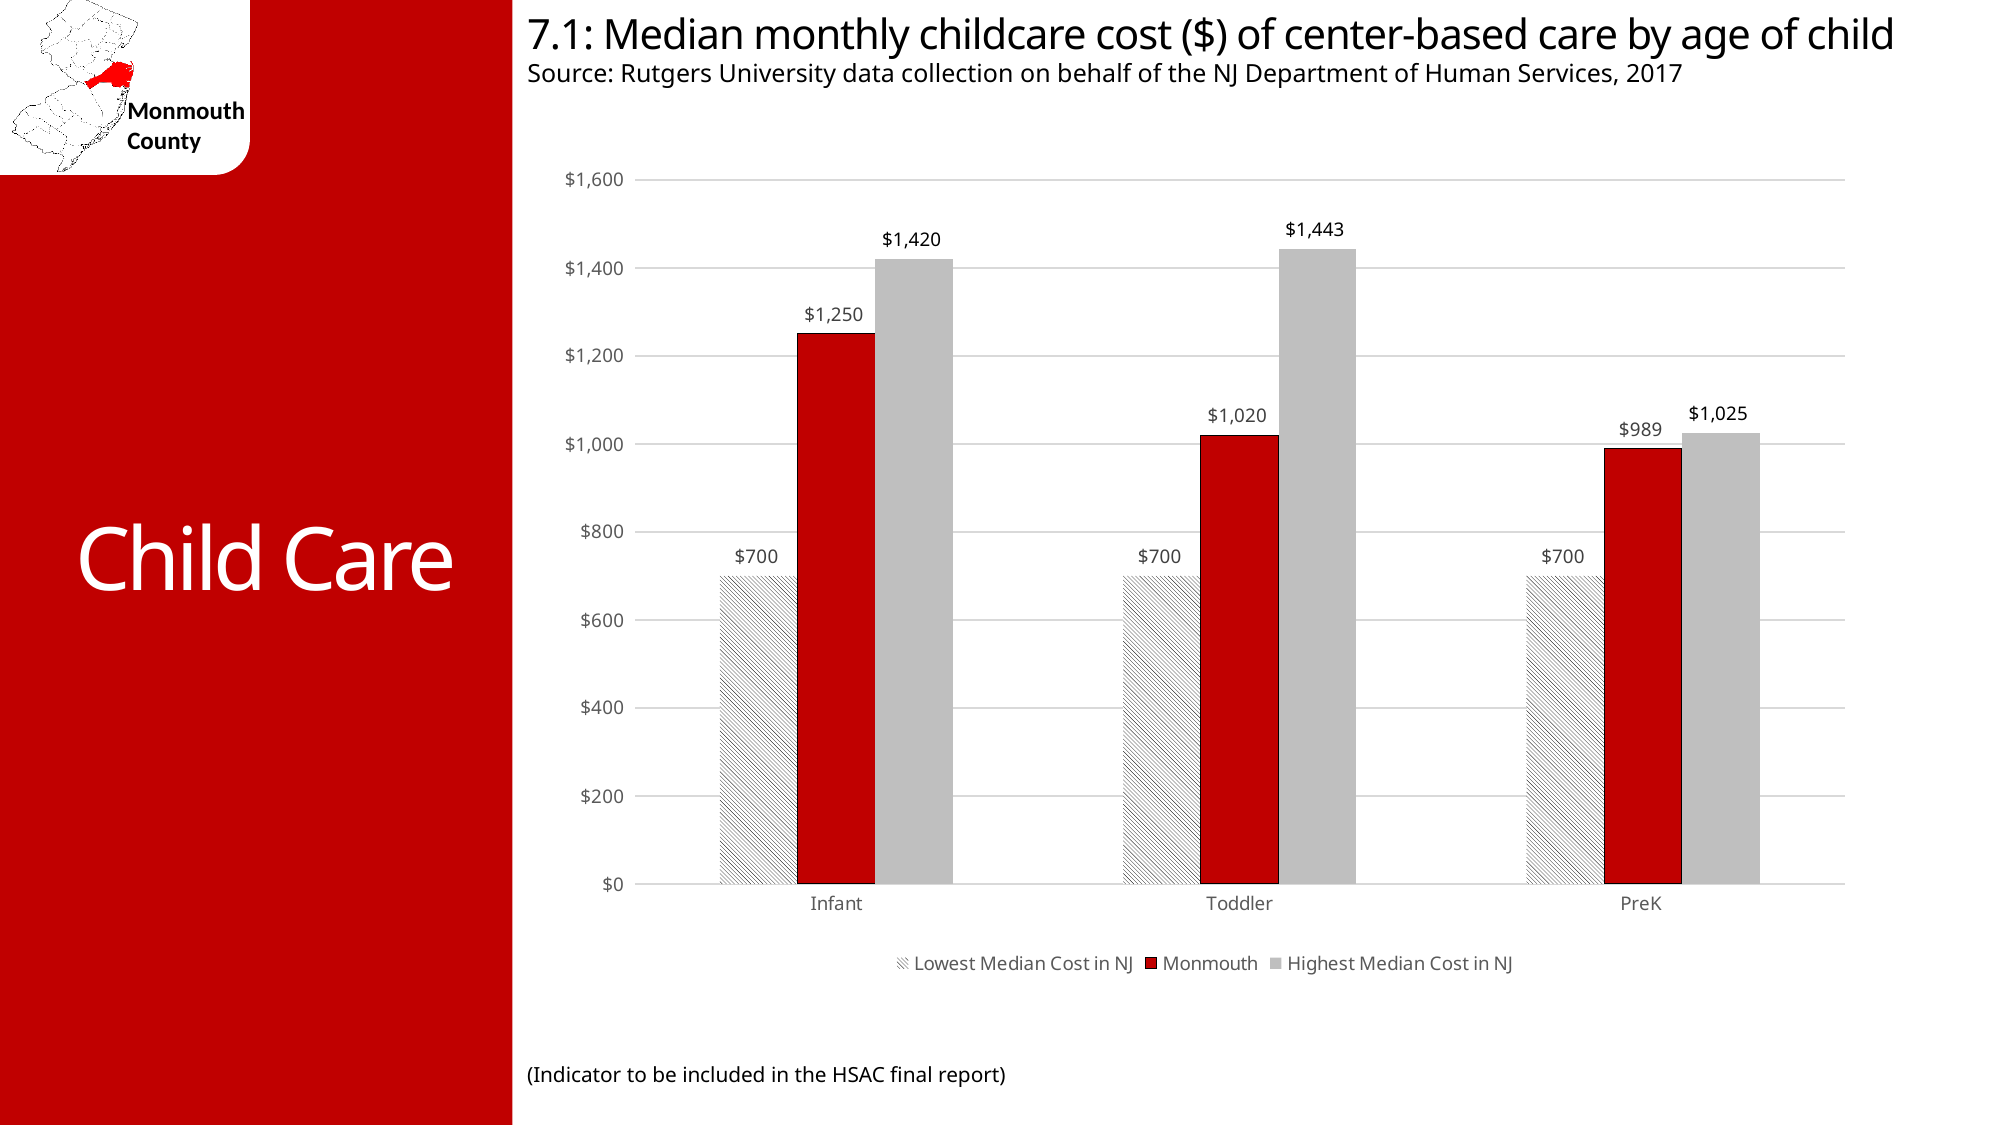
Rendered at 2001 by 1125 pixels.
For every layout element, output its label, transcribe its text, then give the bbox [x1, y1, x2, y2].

picture [12, 0, 138, 112]
text_box Source: Rutgers University data collection on behalf of the NJ Department of Human Services, 2017 [512, 50, 1891, 95]
text_box 7.1: Median monthly childcare cost ($) of center-based care by age of child [512, 0, 1992, 65]
text_box (Indicator to be included in the HSAC final report) [512, 1043, 1937, 1105]
text_box Child Care [0, 112, 533, 1013]
chart [537, 149, 1872, 983]
